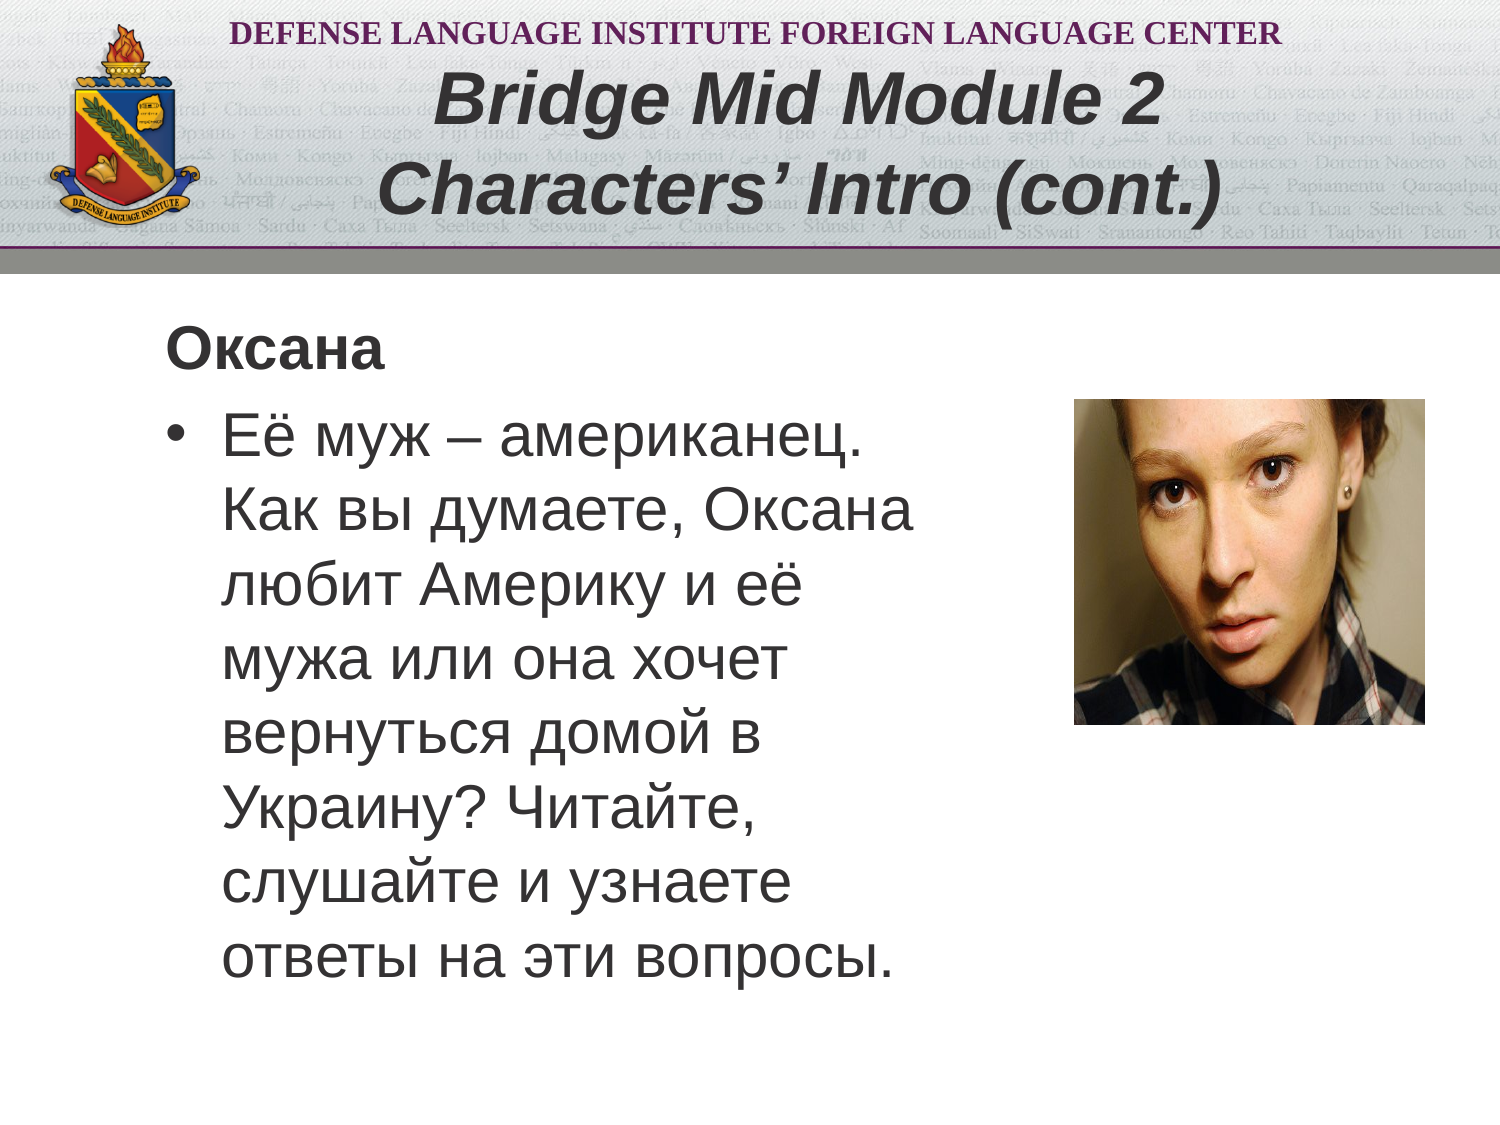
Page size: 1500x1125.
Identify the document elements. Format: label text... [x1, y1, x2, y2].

title Bridge Mid Module 2 Characters’ Intro (cont.) [249, 48, 1350, 331]
picture [1074, 399, 1426, 726]
picture [0, 0, 1500, 274]
list Оксана Её муж – американец. Как вы думаете, Оксана любит Америку и её мужа или она хочет вернуться домой в Украину? Читайте, слушайте и узнаете ответы на эти вопросы. [150, 299, 950, 1102]
